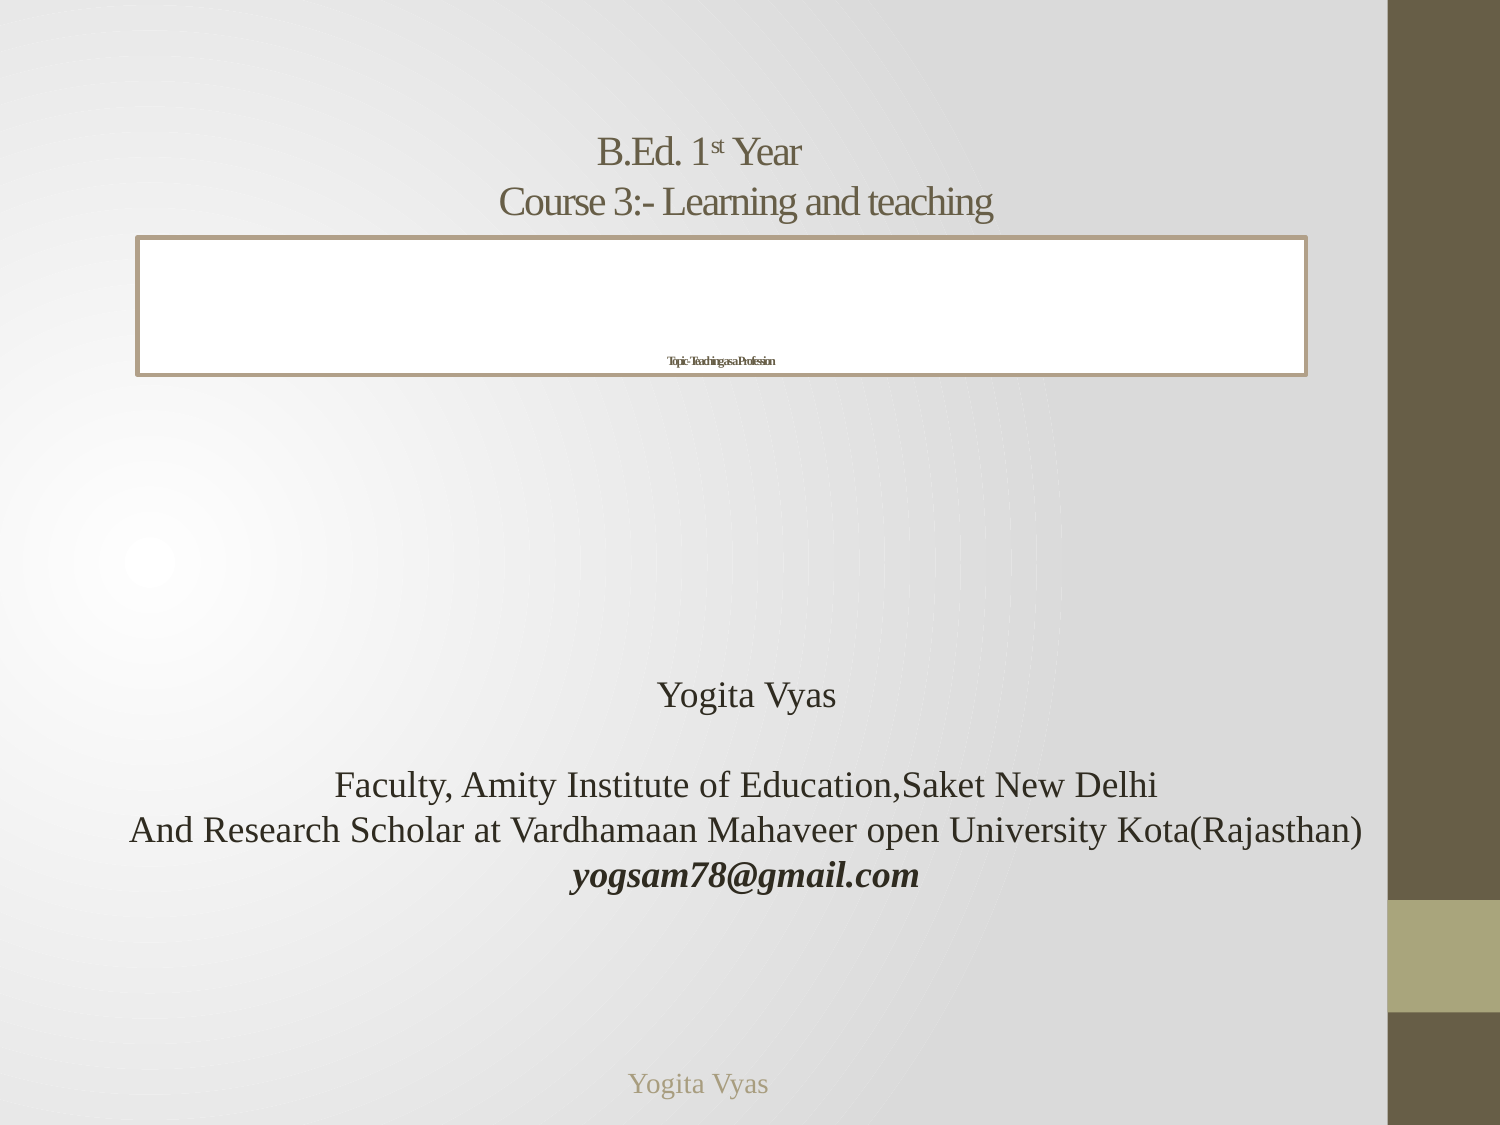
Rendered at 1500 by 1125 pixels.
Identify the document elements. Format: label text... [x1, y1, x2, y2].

title Topic- Teaching as a Profession [135, 235, 1308, 377]
text_box Yogita Vyas Faculty, Amity Institute of Education,Saket New Delhi And Research Scholar at Vardhamaan Mahaveer open University Kota(Rajasthan) yogsam78@gmail.com [113, 662, 1380, 948]
text_box B.Ed. 1st Year Course 3:- Learning and teaching [296, 66, 1197, 232]
